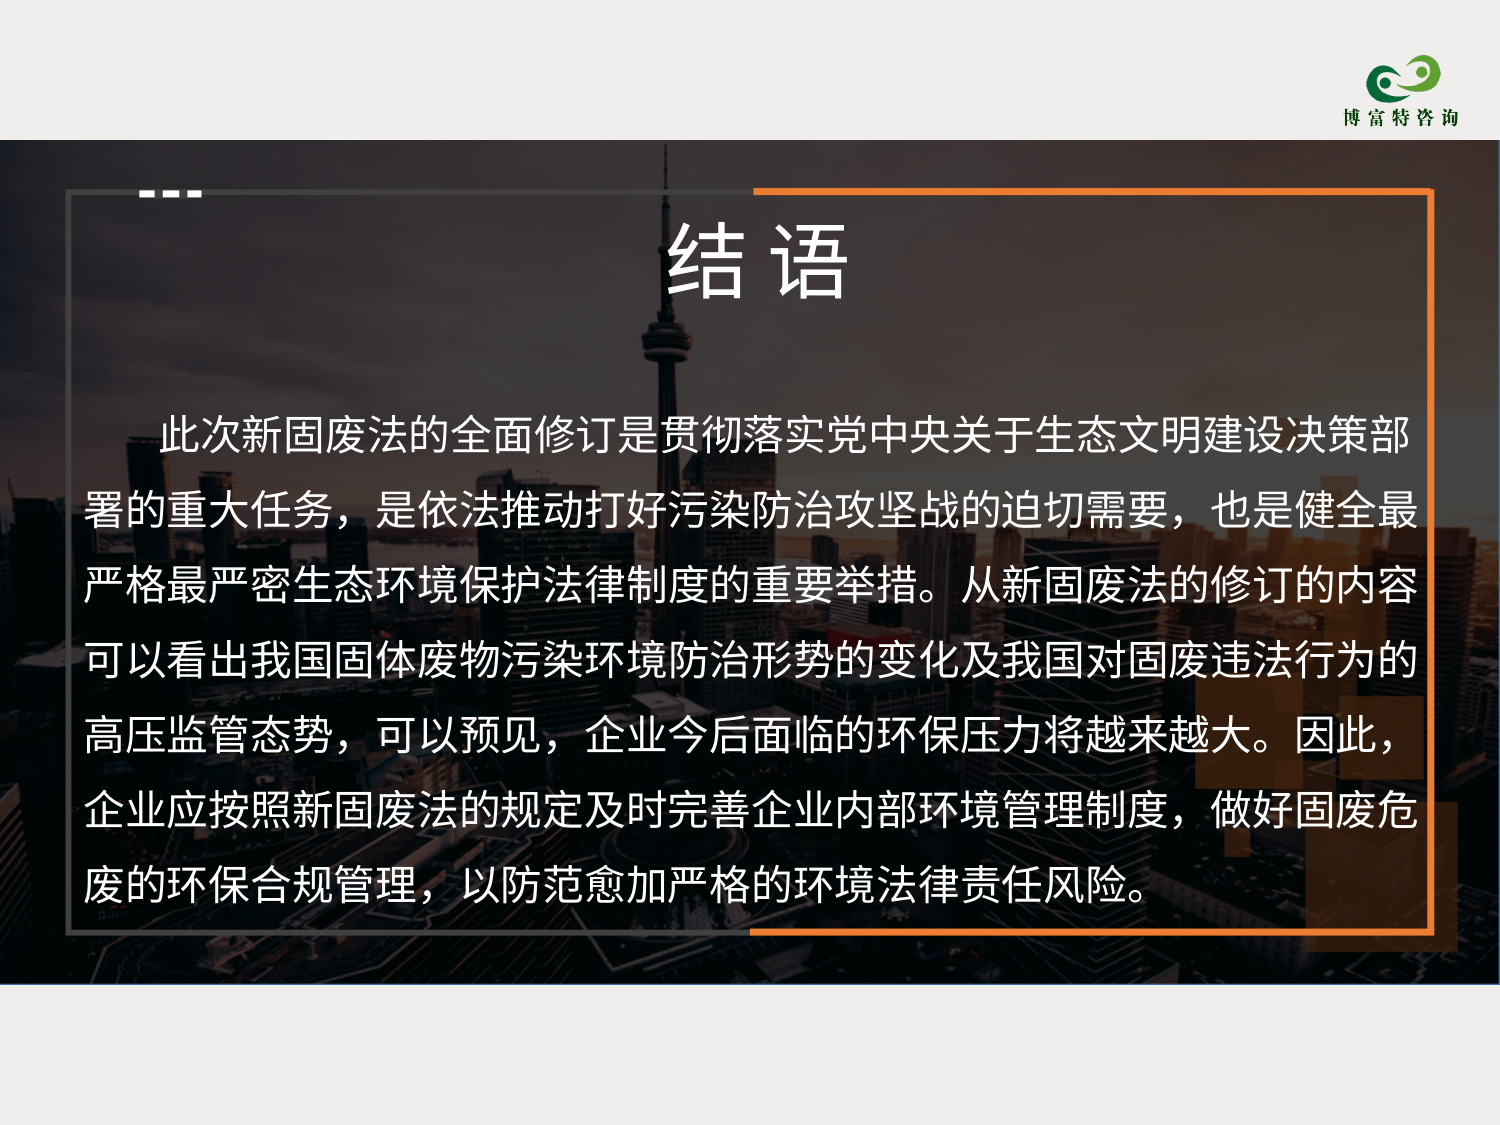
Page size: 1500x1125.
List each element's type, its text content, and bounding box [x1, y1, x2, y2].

picture [1329, 54, 1477, 129]
text_box 结 语 此次新固废法的全面修订是贯彻落实党中央关于生态文明建设决策部署的重大任务，是依法推动打好污染防治攻坚战的迫切需要，也是健全最严格最严密生态环境保护法律制度的重要举措。从新固废法的修订的内容可以看出我国固体废物污染环境防治形势的变化及我国对固废违法行为的高压监管态势，可以预见，企业今后面临的环保压力将越来越大。因此，企业应按照新固废法的规定及时完善企业内部环境管理制度，做好固废危废的环保合规管理，以防范愈加严格的环境法律责任风险。 [36, 383, 1433, 685]
picture [0, 140, 1500, 985]
